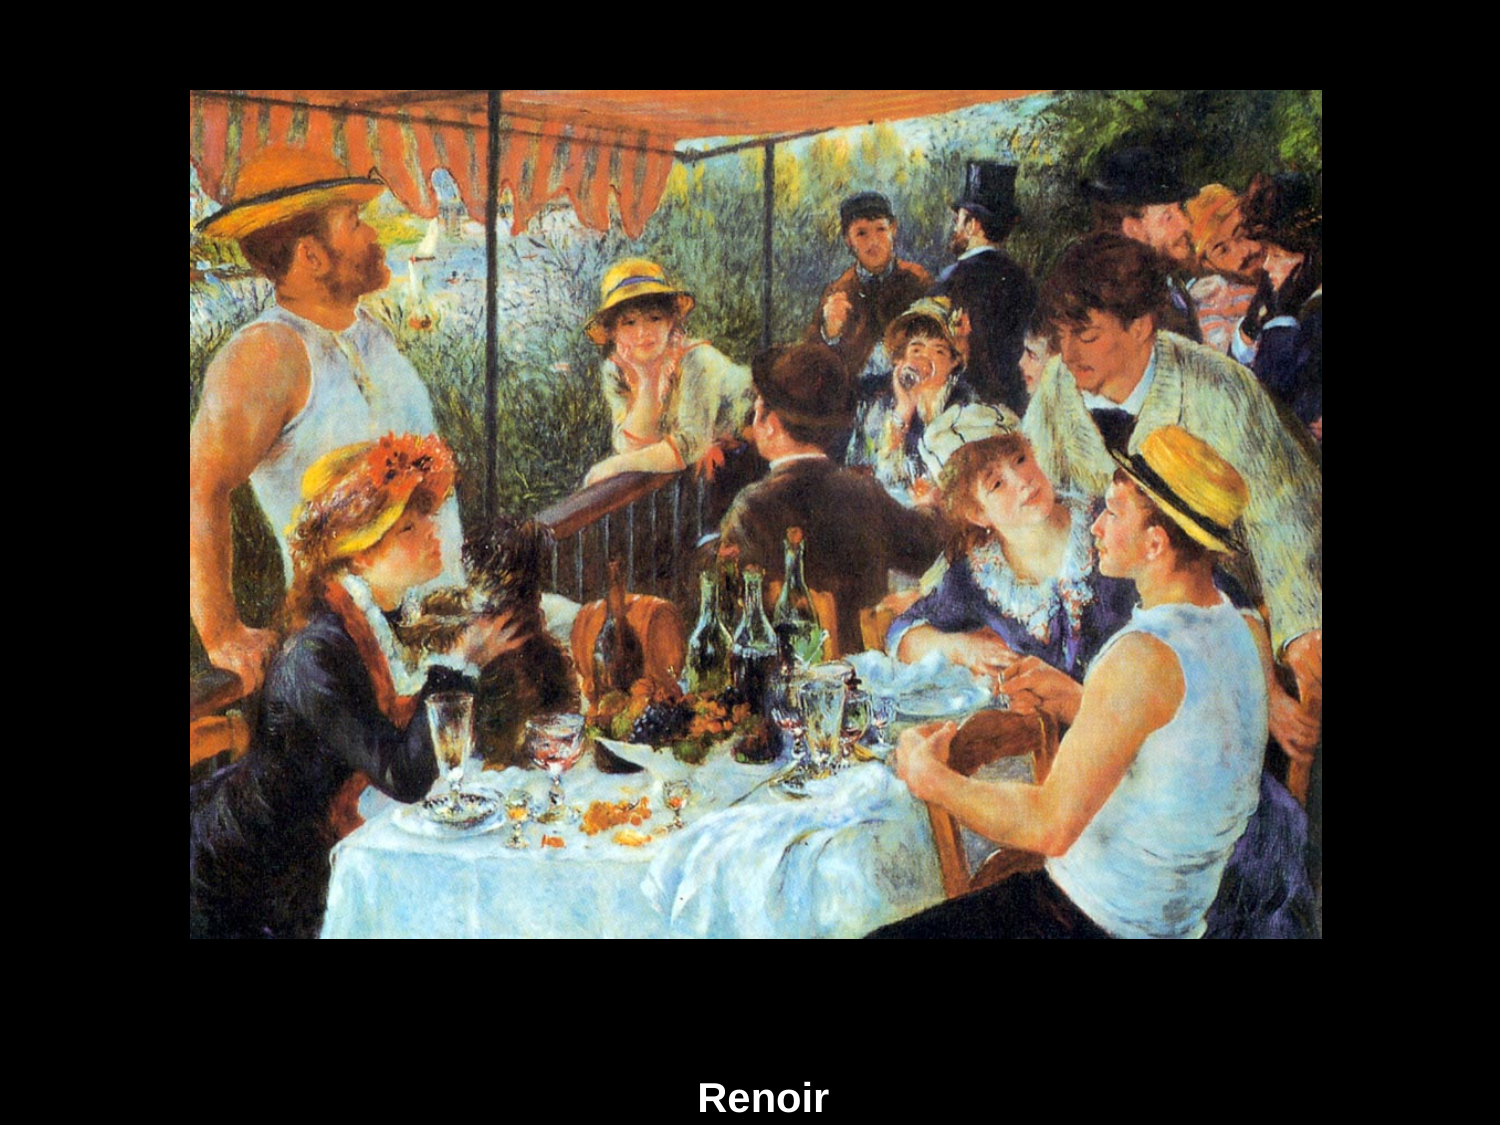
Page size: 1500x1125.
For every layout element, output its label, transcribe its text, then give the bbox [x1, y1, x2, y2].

title Renoir [88, 999, 1439, 1093]
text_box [189, 89, 1322, 940]
